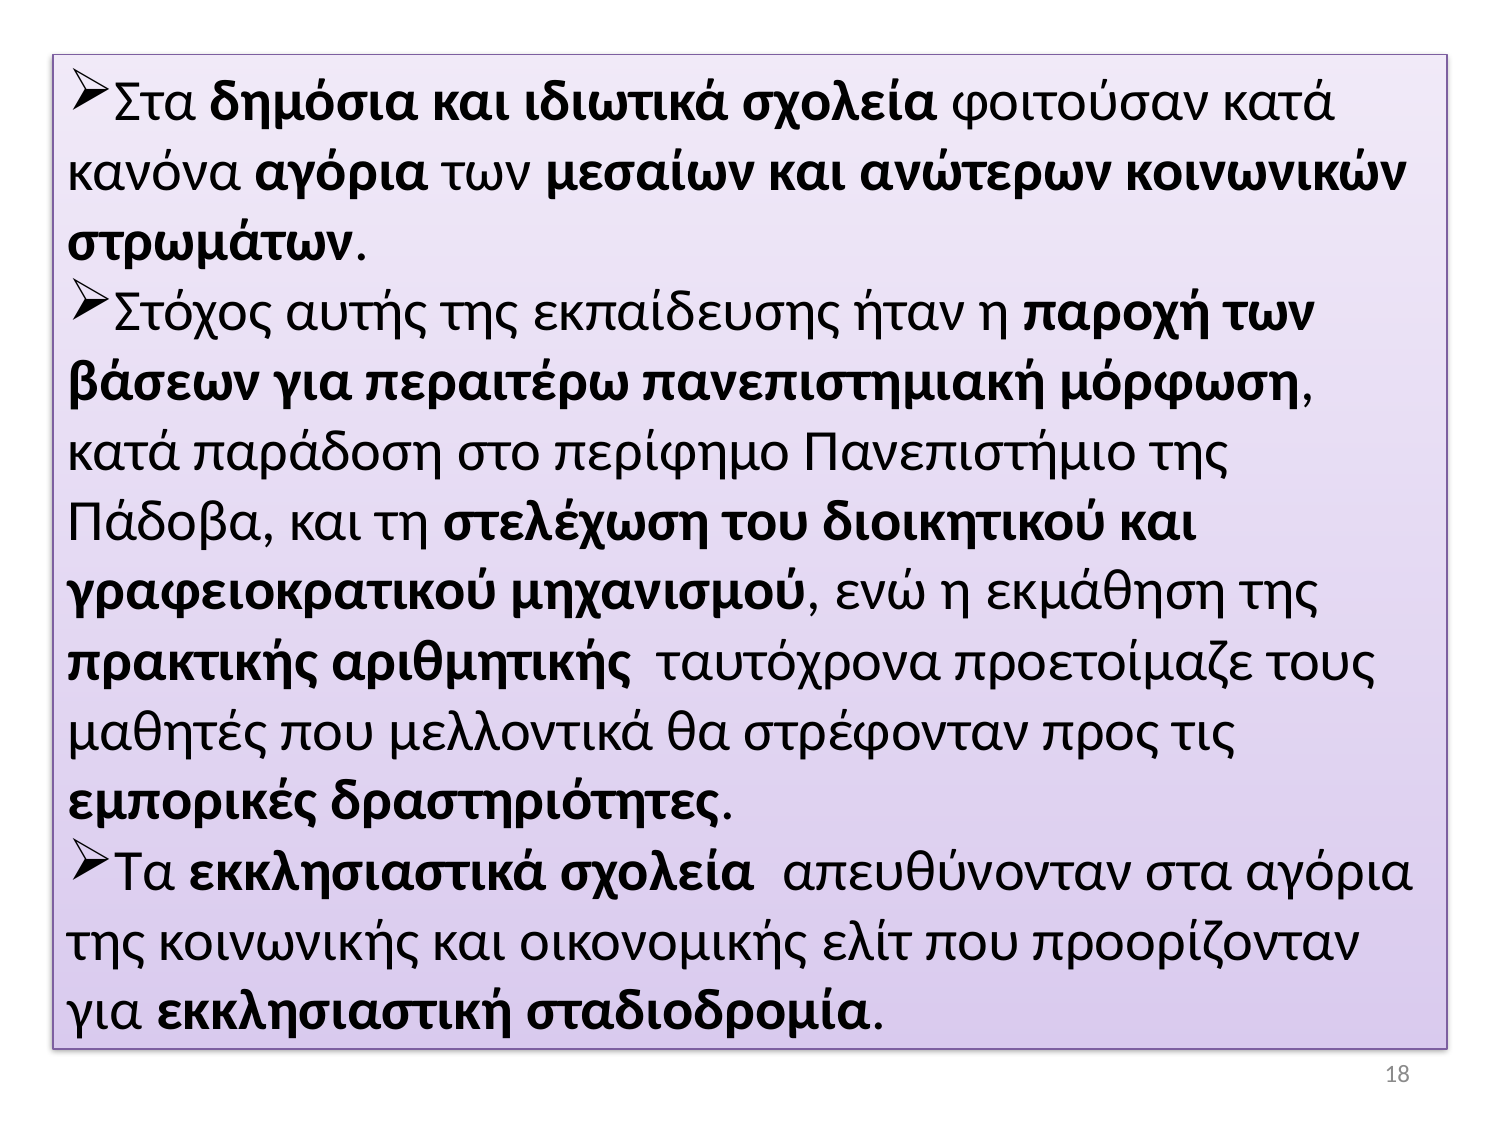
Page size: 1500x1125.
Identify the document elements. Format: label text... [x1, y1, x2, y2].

text_box Στα δημόσια και ιδιωτικά σχολεία φοιτούσαν κατά κανόνα αγόρια των μεσαίων και ανώτερων κοινωνικών στρωμάτων. Στόχος αυτής της εκπαίδευσης ήταν η παροχή των βάσεων για περαιτέρω πανεπιστημιακή μόρφωση, κατά παράδοση στο περίφημο Πανεπιστήμιο της Πάδοβα, και τη στελέχωση του διοικητικού και γραφειοκρατικού μηχανισμού, ενώ η εκμάθηση της πρακτικής αριθμητικής ταυτόχρονα προετοίμαζε τους μαθητές που μελλοντικά θα στρέφονταν προς τις εμπορικές δραστηριότητες. Τα εκκλησιαστικά σχολεία απευθύνονταν στα αγόρια της κοινωνικής και οικονομικής ελίτ που προορίζονταν για εκκλησιαστική σταδιοδρομία. [52, 54, 1448, 1050]
slide_number 18 [1074, 1042, 1425, 1103]
